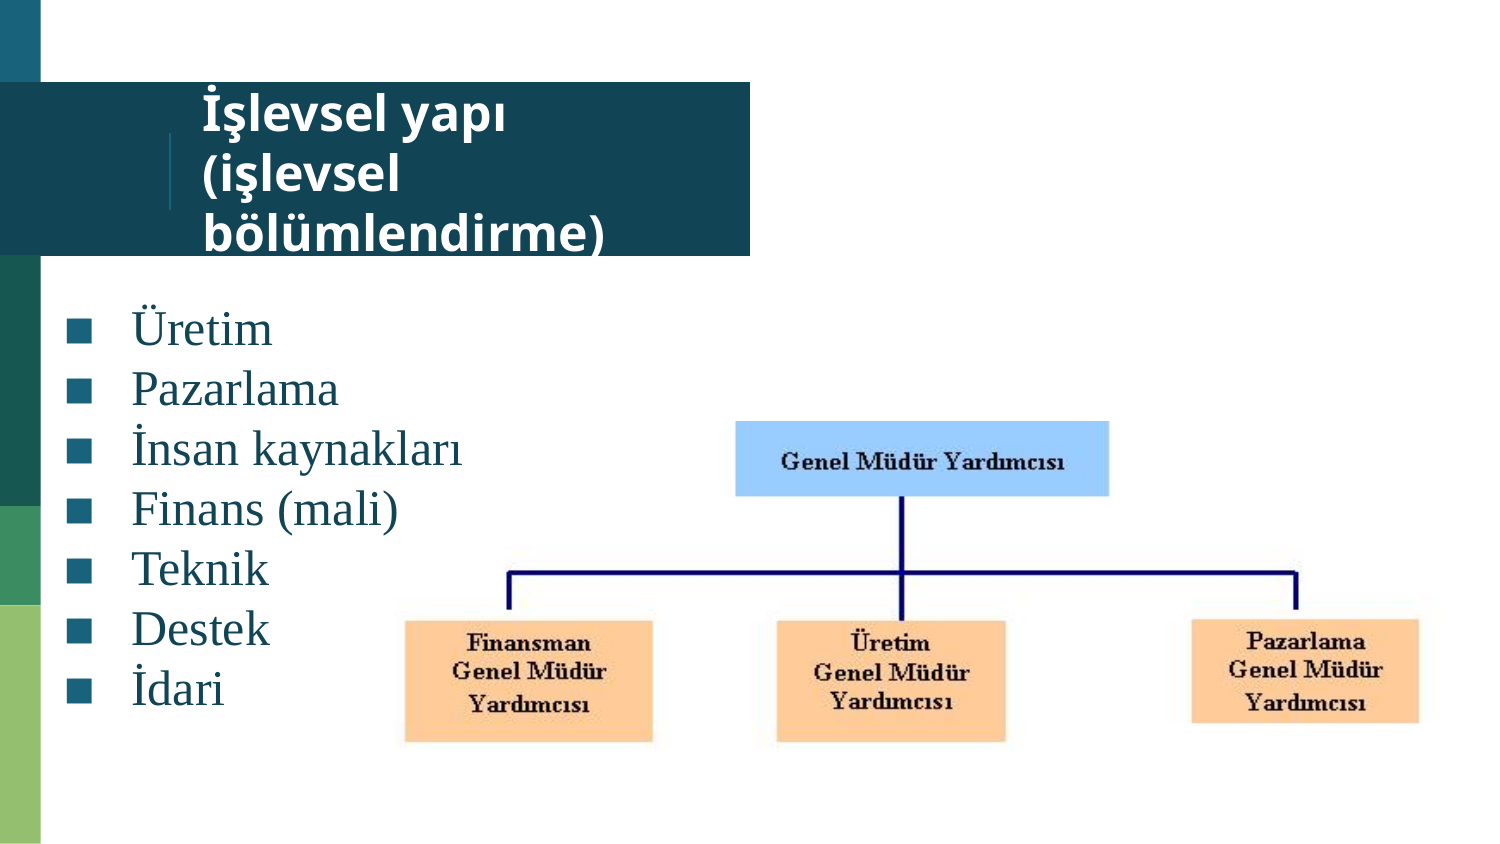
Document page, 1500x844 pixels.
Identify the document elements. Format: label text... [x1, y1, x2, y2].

title İşlevsel yapı (işlevsel bölümlendirme) [187, 87, 715, 256]
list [395, 421, 1471, 777]
list Üretim Pazarlama İnsan kaynakları Finans (mali) Teknik Destek İdari [41, 280, 502, 778]
